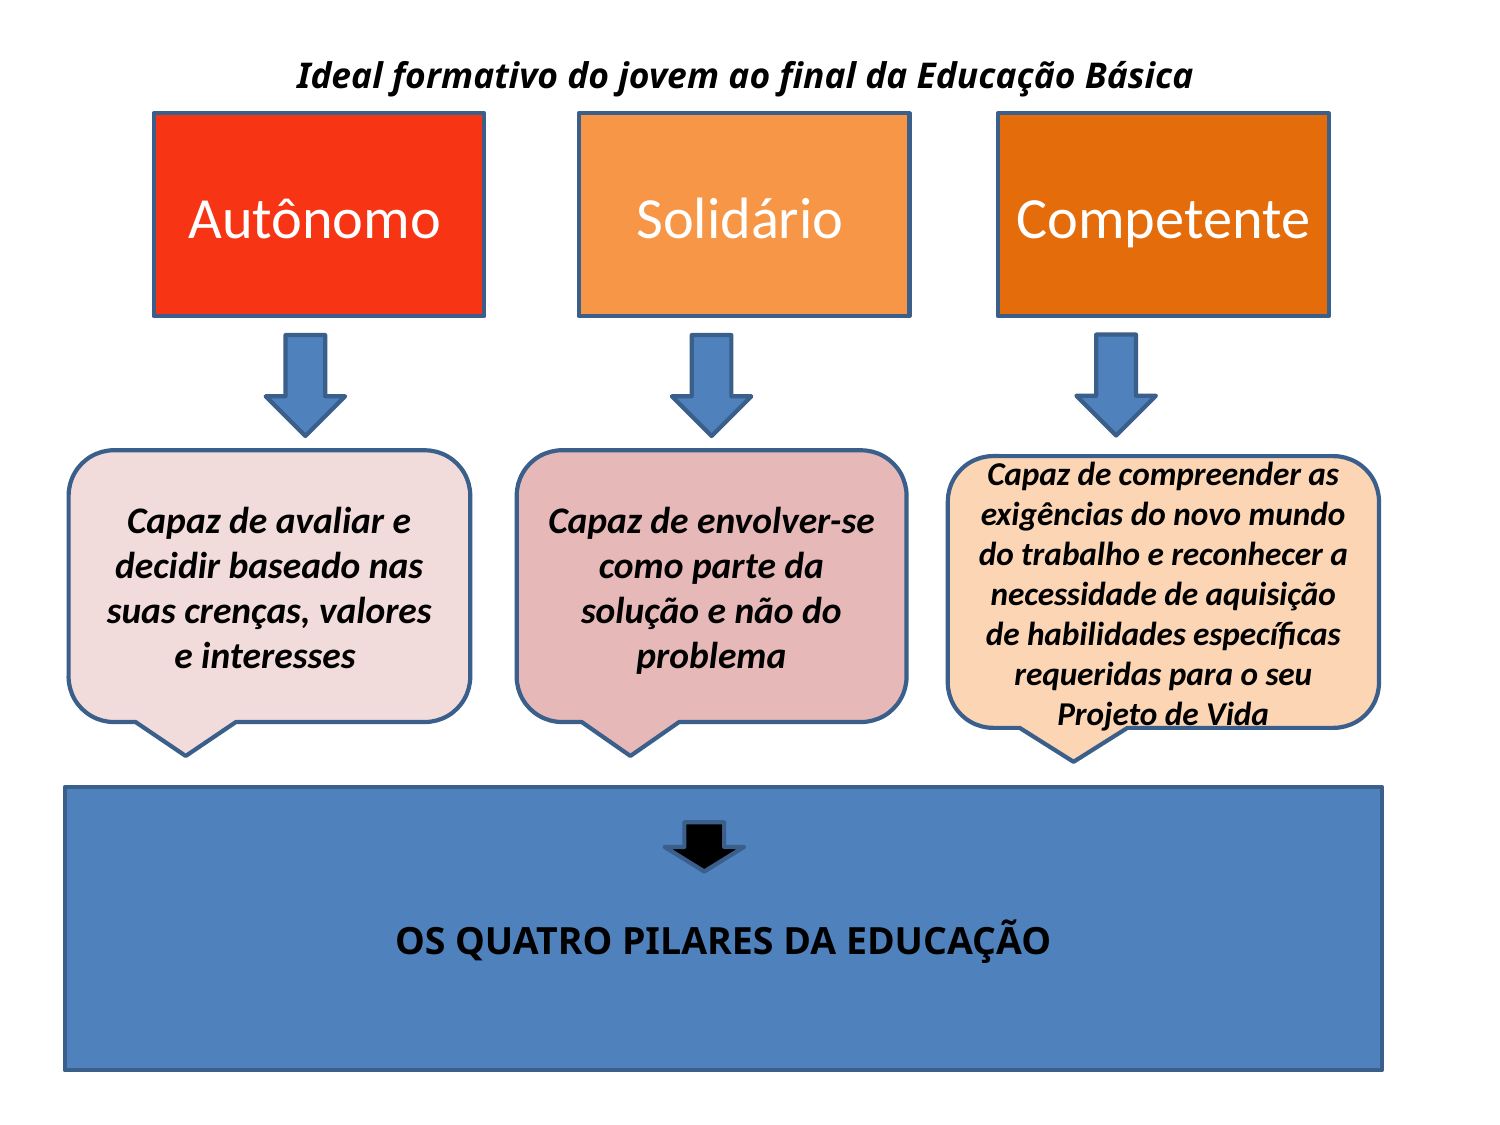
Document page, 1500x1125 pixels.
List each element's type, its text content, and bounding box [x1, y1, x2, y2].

text_box Capaz de compreender as exigências do novo mundo do trabalho e reconhecer a necessidade de aquisição de habilidades específicas requeridas para o seu Projeto de Vida [945, 453, 1382, 764]
text_box [669, 332, 754, 439]
text_box [263, 332, 348, 439]
title Ideal formativo do jovem ao final da Educação Básica [75, 45, 1425, 173]
text_box Capaz de avaliar e decidir baseado nas suas crenças, valores e interesses [66, 448, 473, 758]
text_box Competente [996, 111, 1331, 318]
text_box [662, 820, 747, 874]
text_box OS QUATRO PILARES DA EDUCAÇÃO [63, 785, 1384, 1072]
text_box [1074, 332, 1158, 438]
text_box Solidário [577, 111, 912, 318]
text_box Autônomo [152, 111, 486, 318]
text_box Capaz de envolver-se como parte da solução e não do problema [514, 448, 909, 758]
